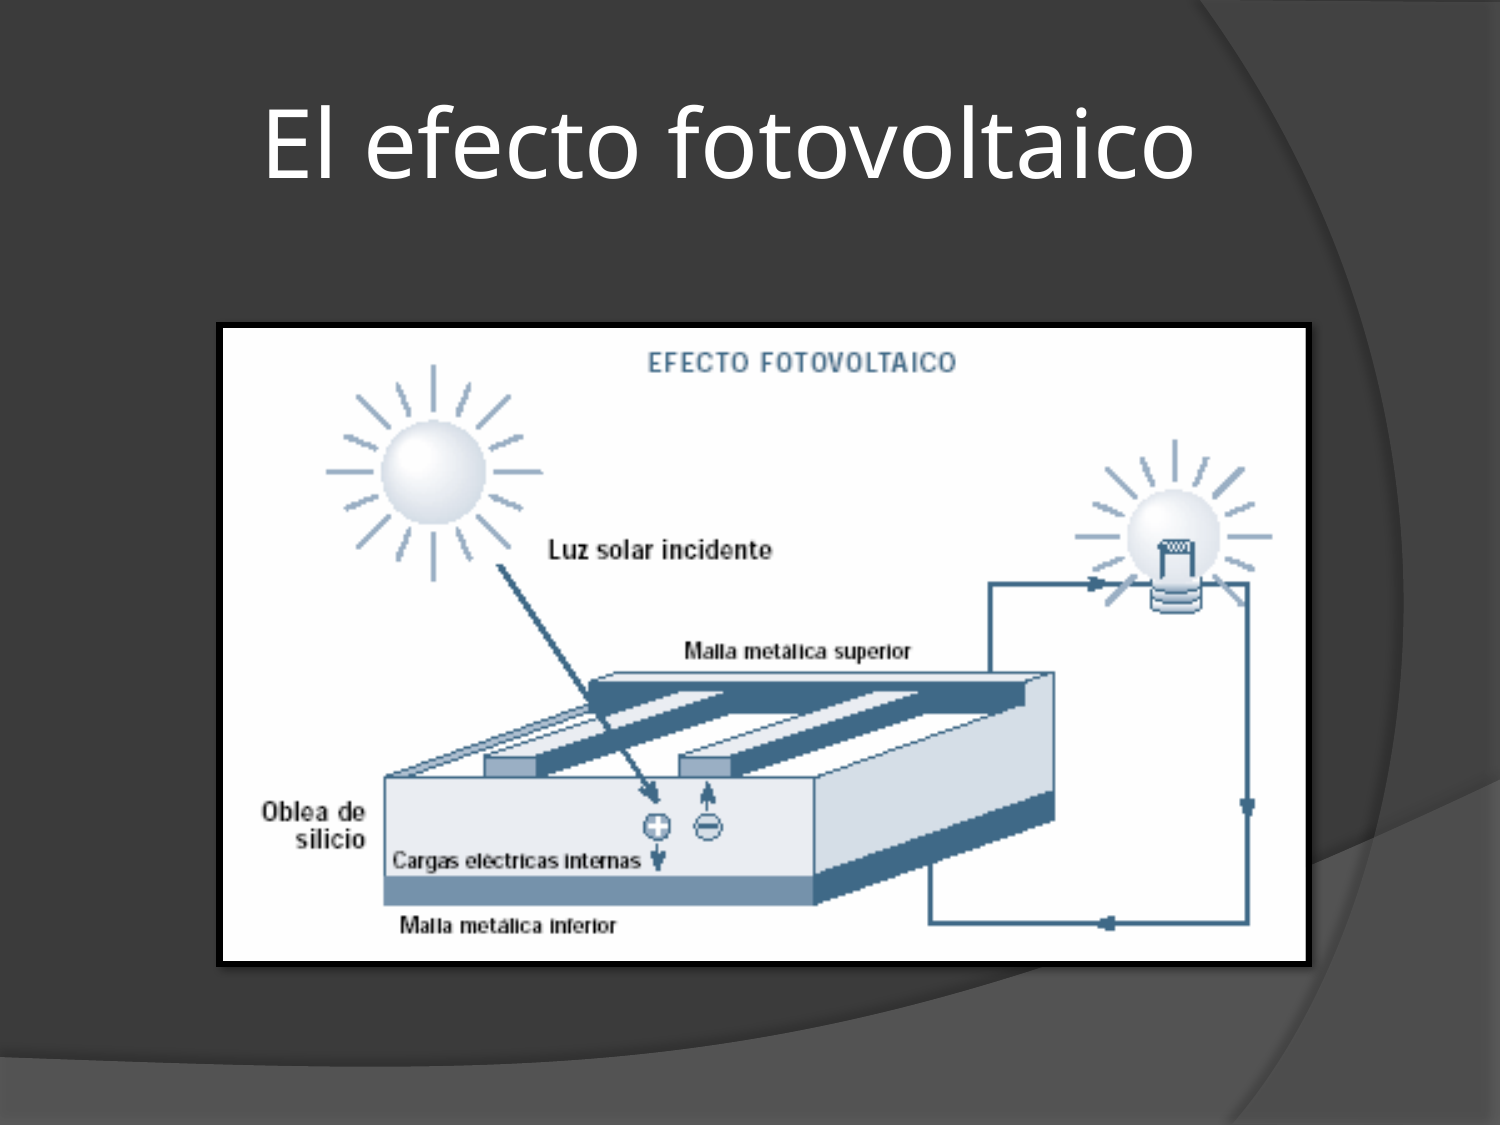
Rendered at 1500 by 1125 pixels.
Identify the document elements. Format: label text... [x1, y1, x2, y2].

picture [222, 327, 1306, 962]
title El efecto fotovoltaico [117, 46, 1343, 235]
